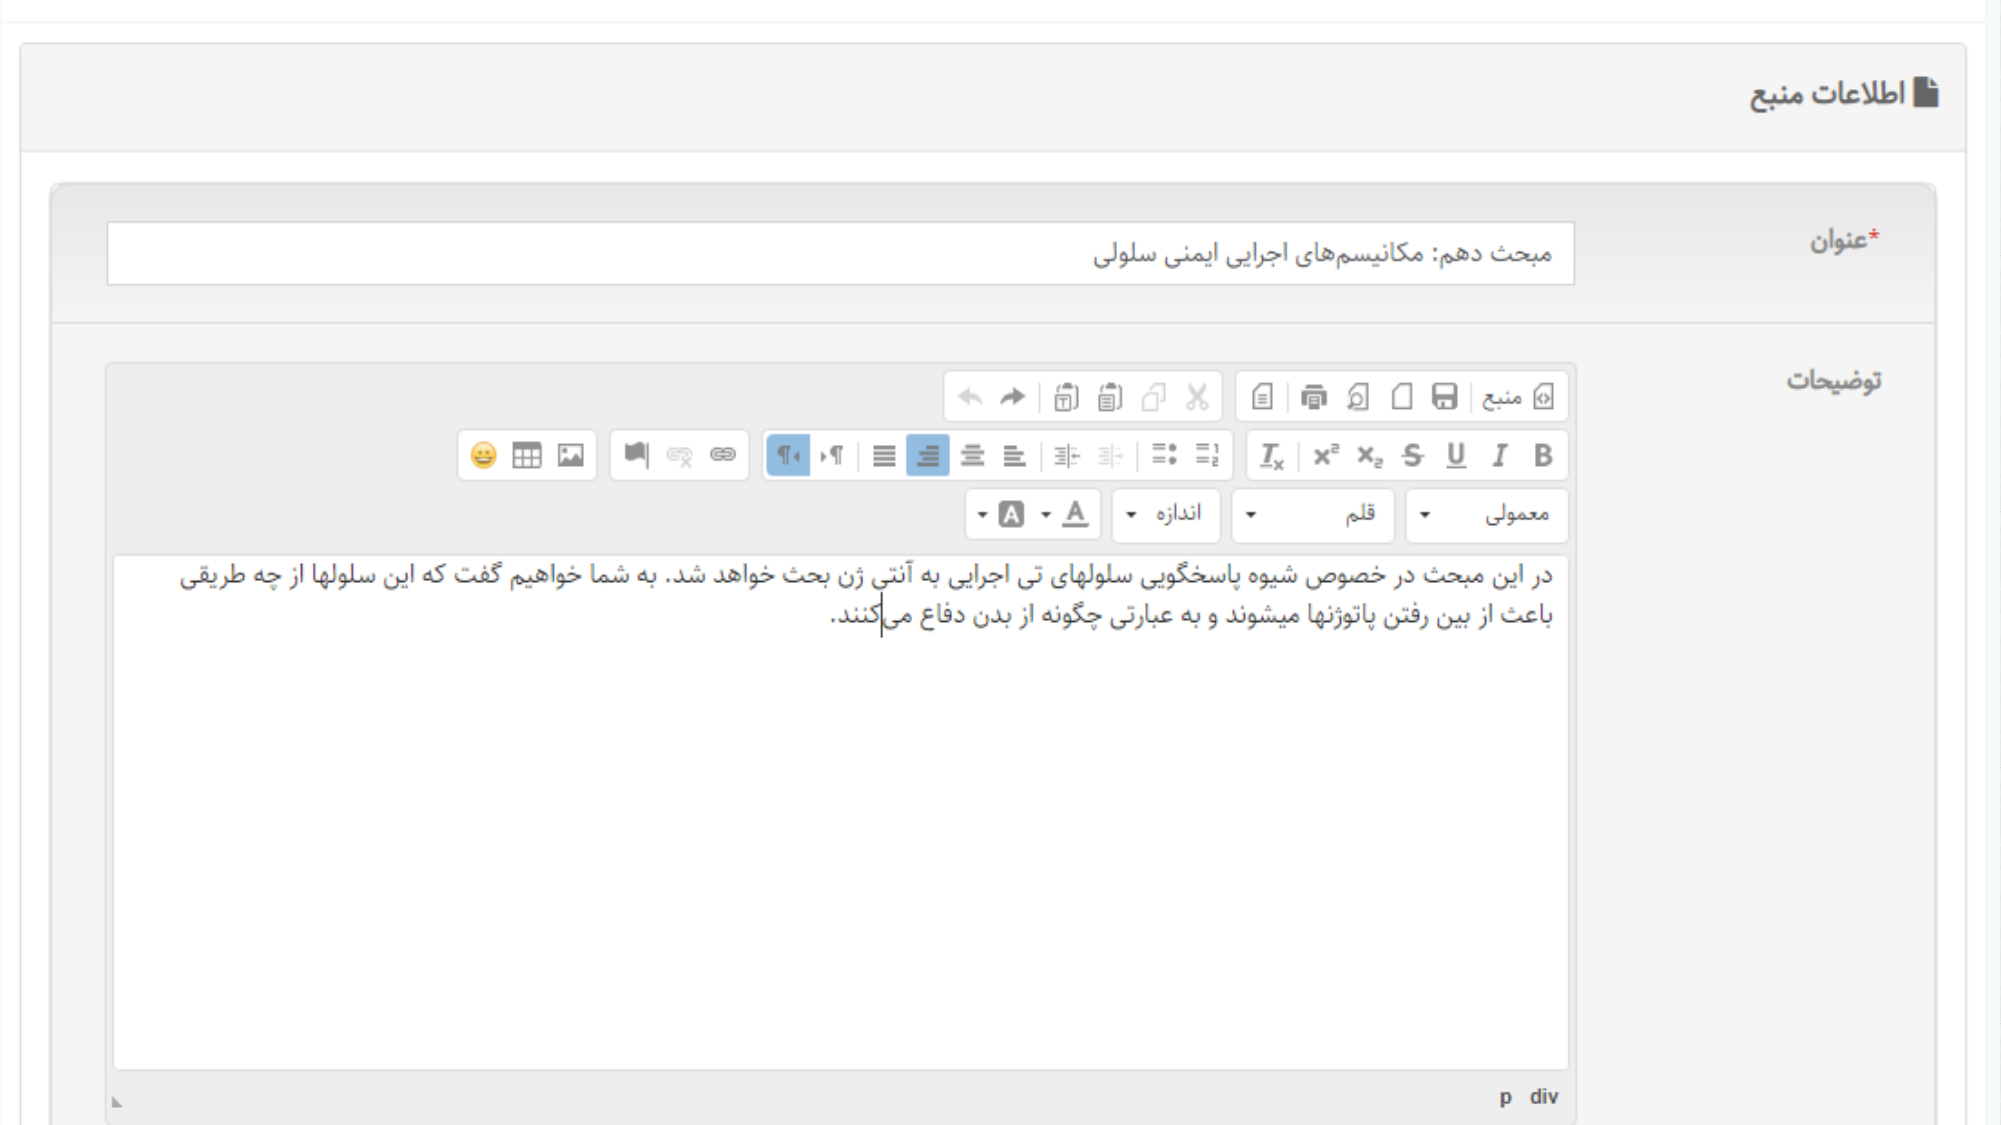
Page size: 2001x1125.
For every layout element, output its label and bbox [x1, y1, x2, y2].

list [0, 0, 2000, 1125]
